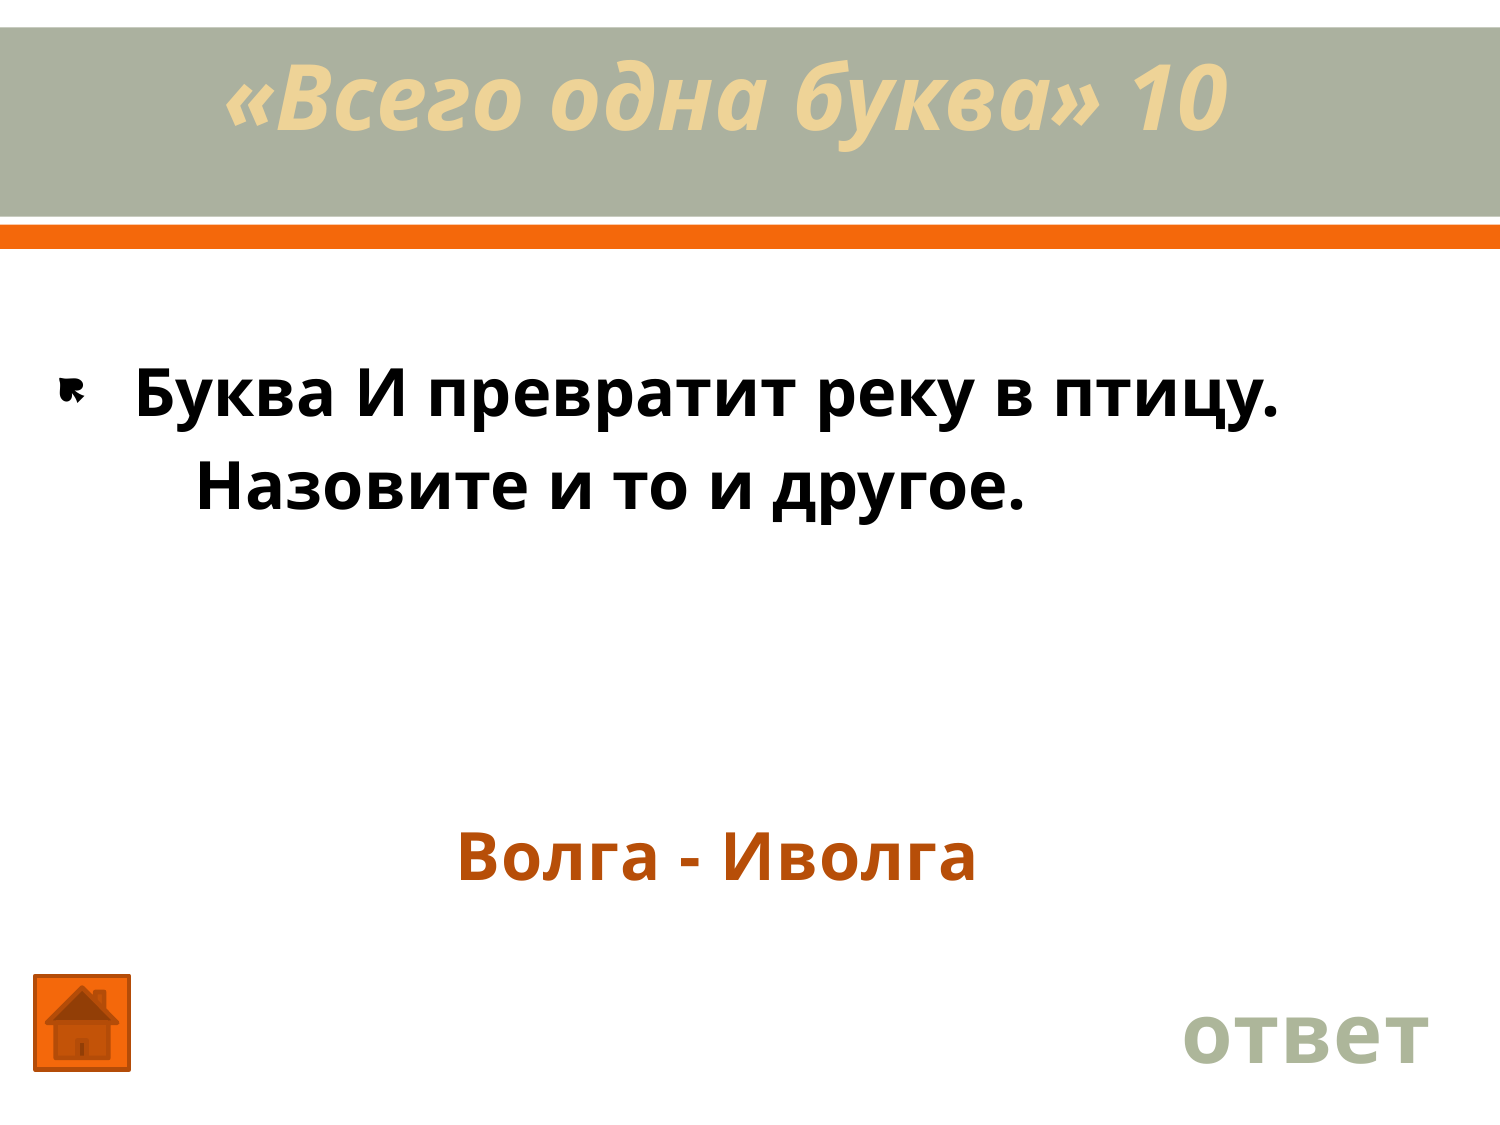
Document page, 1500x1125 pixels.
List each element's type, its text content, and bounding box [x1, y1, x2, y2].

text_box Буква И превратит реку в птицу. Назовите и то и другое. [38, 336, 1404, 618]
text_box Волга - Иволга [292, 806, 1143, 902]
text_box [33, 974, 131, 1072]
title «Всего одна буква» 10 [76, 19, 1376, 170]
text_box ответ [1163, 972, 1449, 1088]
